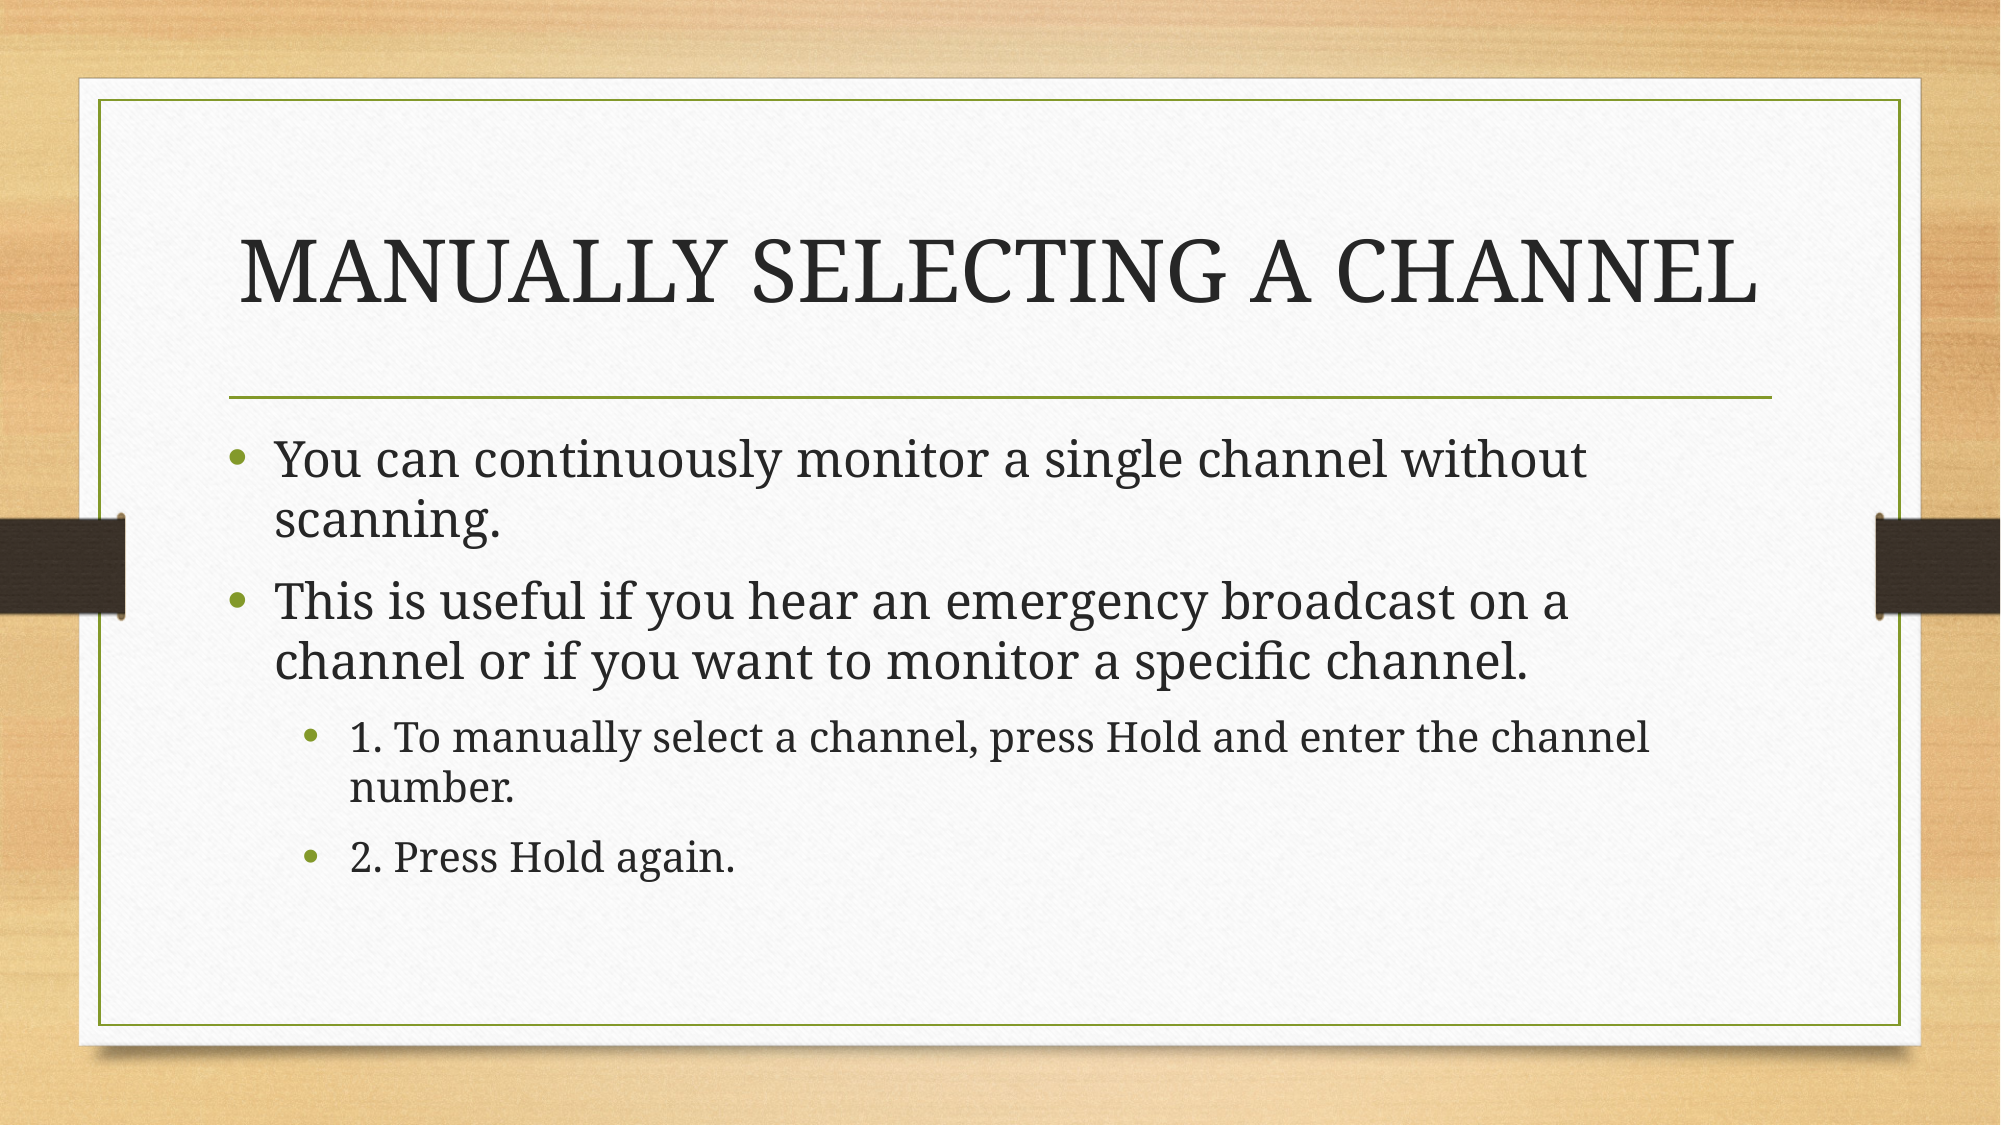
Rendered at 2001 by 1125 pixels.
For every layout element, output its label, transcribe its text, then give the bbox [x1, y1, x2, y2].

list You can continuously monitor a single channel without scanning. This is useful if you hear an emergency broadcast on a channel or if you want to monitor a specific channel. 1. To manually select a channel, press Hold and enter the channel number. 2. Press Hold again. [212, 419, 1788, 964]
title MANUALLY SELECTING A CHANNEL [212, 161, 1788, 375]
picture [0, 0, 2001, 1125]
